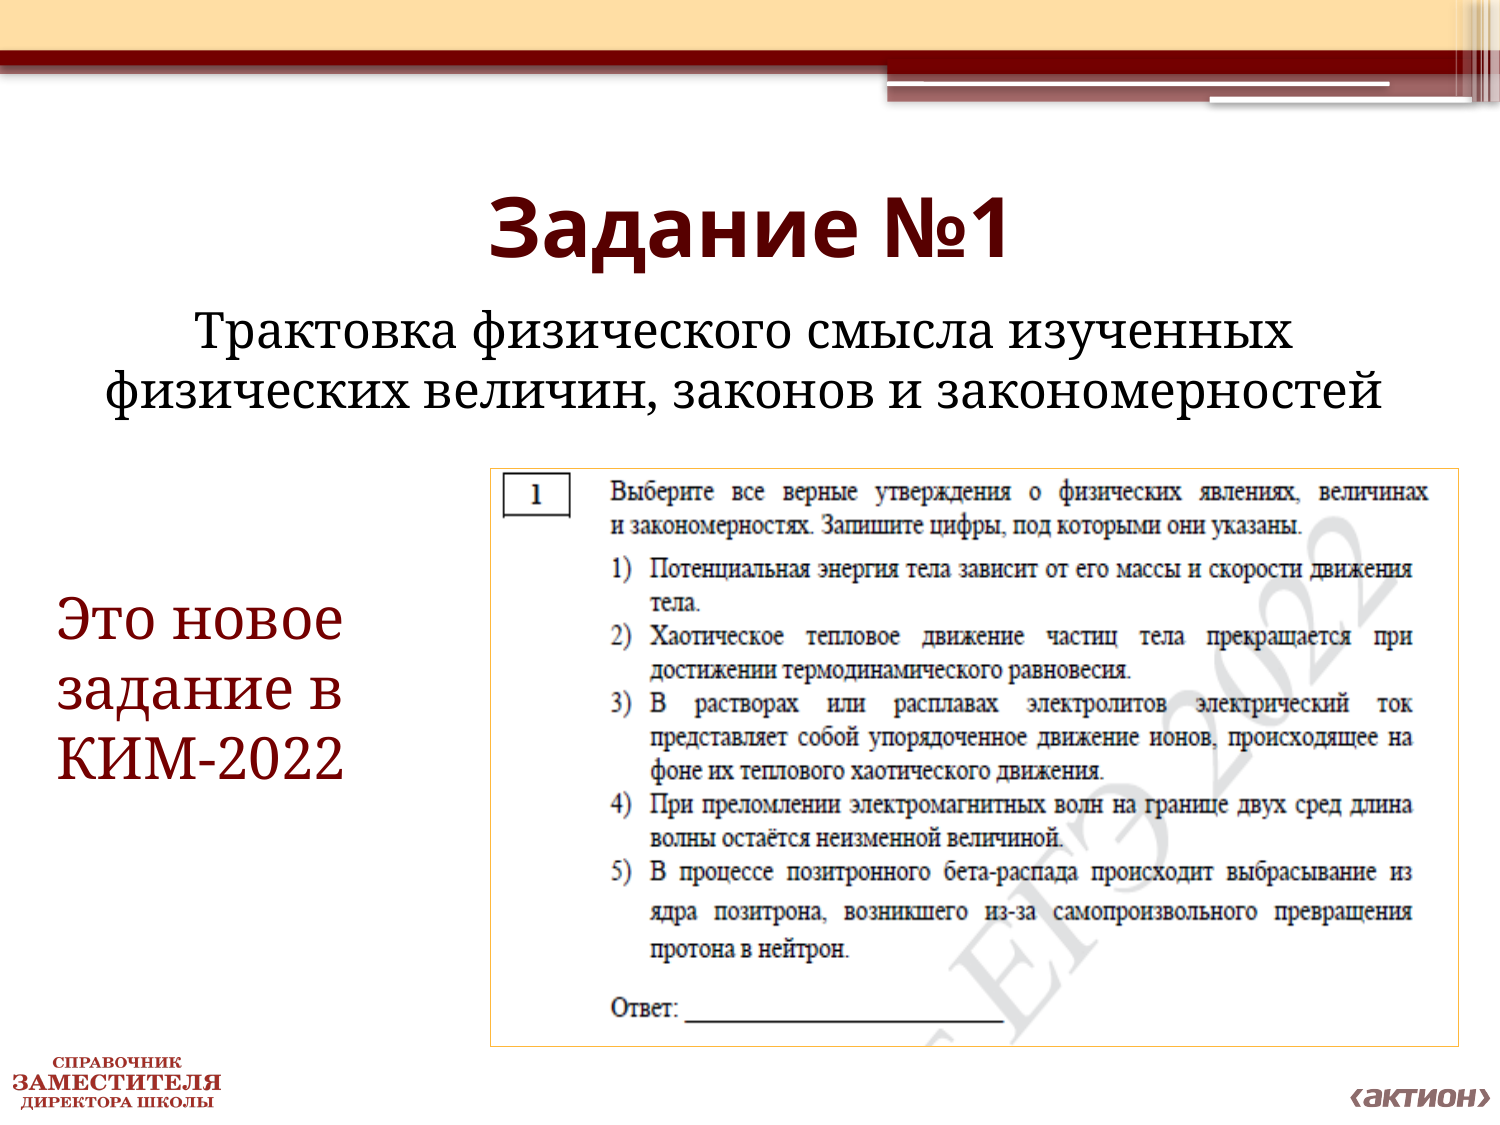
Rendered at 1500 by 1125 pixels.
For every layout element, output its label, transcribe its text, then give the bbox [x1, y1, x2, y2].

picture [489, 467, 1459, 1048]
text_box Трактовка физического смысла изученных физических величин, законов и закономерностей [41, 290, 1447, 426]
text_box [13, 1056, 1500, 1111]
list Это новое задание в КИМ-2022 [41, 574, 467, 846]
title Задание №1 [76, 137, 1427, 290]
